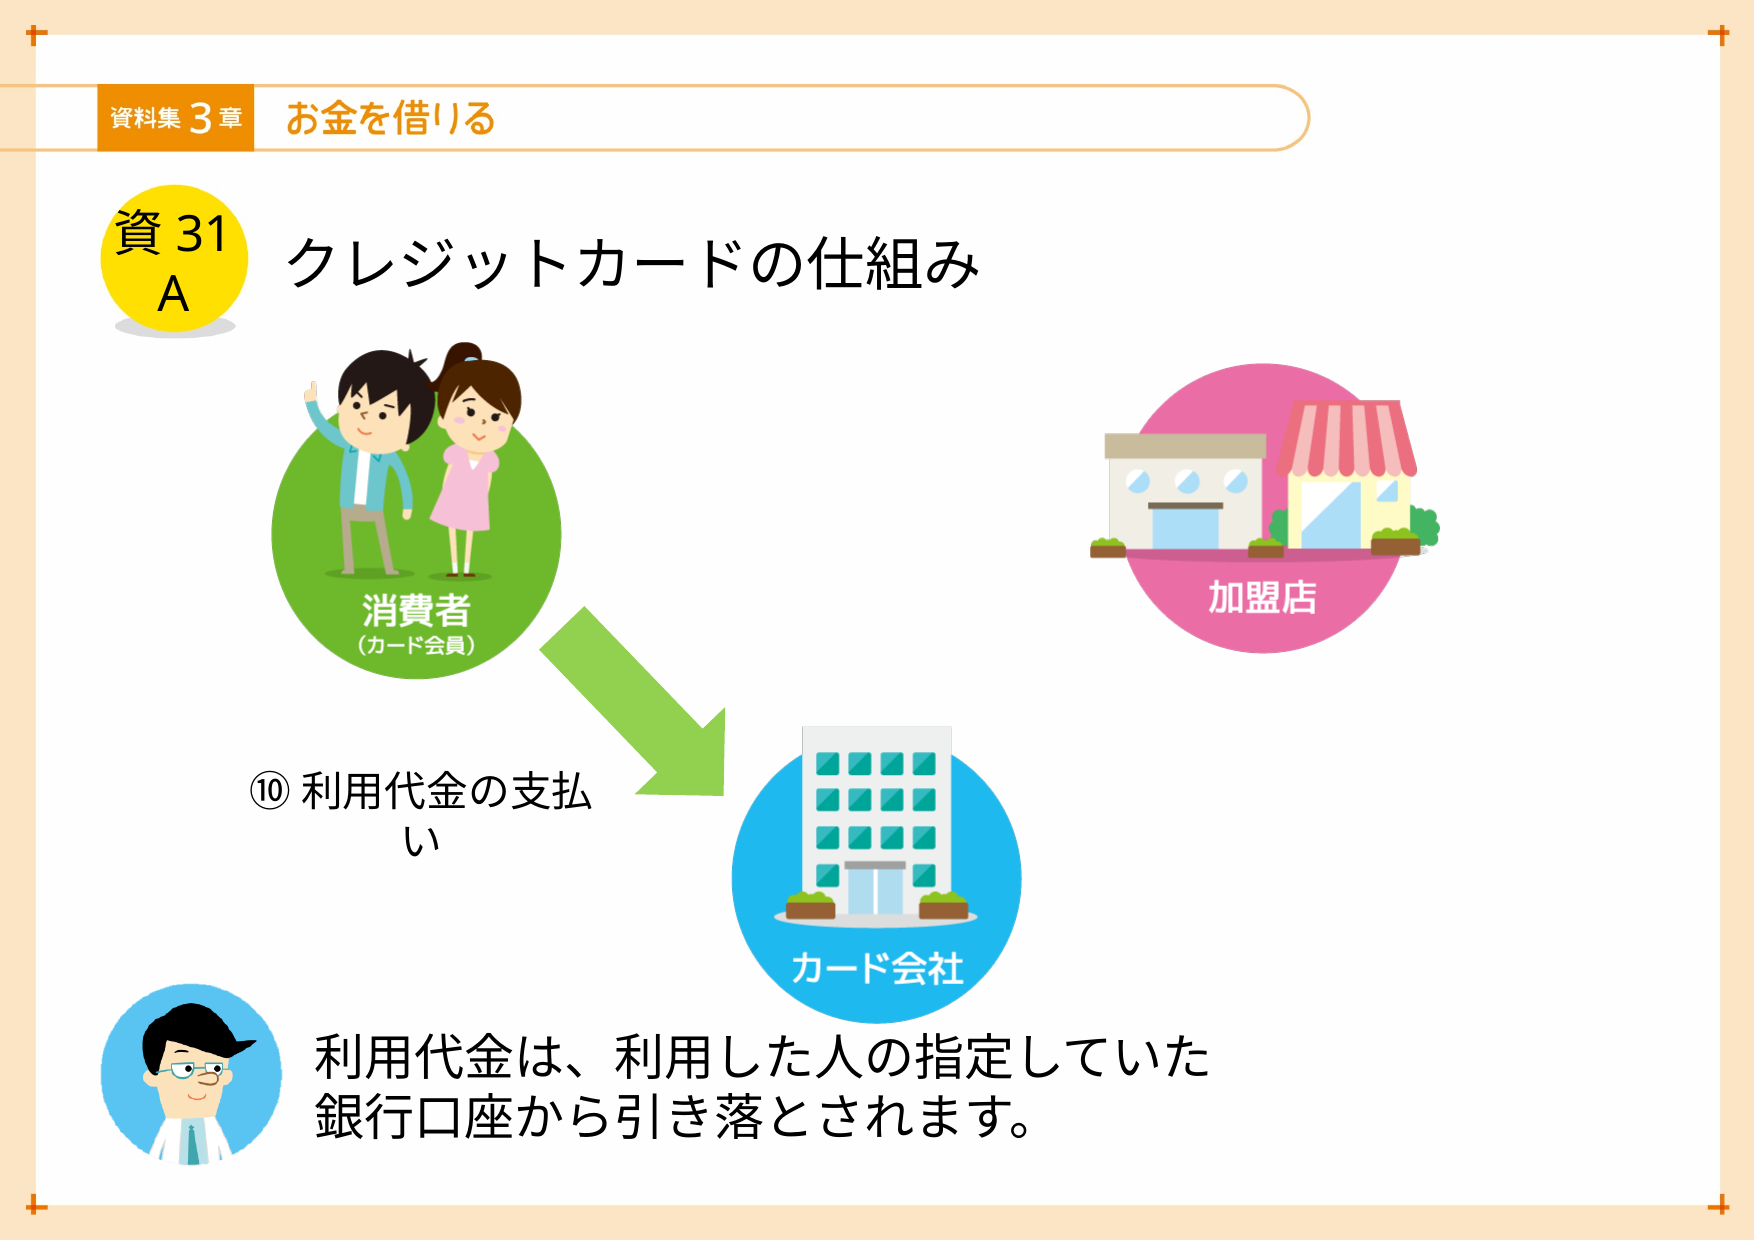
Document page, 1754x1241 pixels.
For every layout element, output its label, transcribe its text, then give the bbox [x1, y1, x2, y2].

text_box [605, 644, 677, 797]
text_box クレジットカードの仕組み [268, 219, 1527, 304]
text_box 利用代金は、利用した人の指定していた 銀行口座から引き落とされます。 [299, 1017, 1657, 1153]
text_box 資31 A [78, 193, 268, 329]
picture [0, 0, 1754, 1240]
text_box ⑩利用代金の支払い [214, 757, 628, 873]
